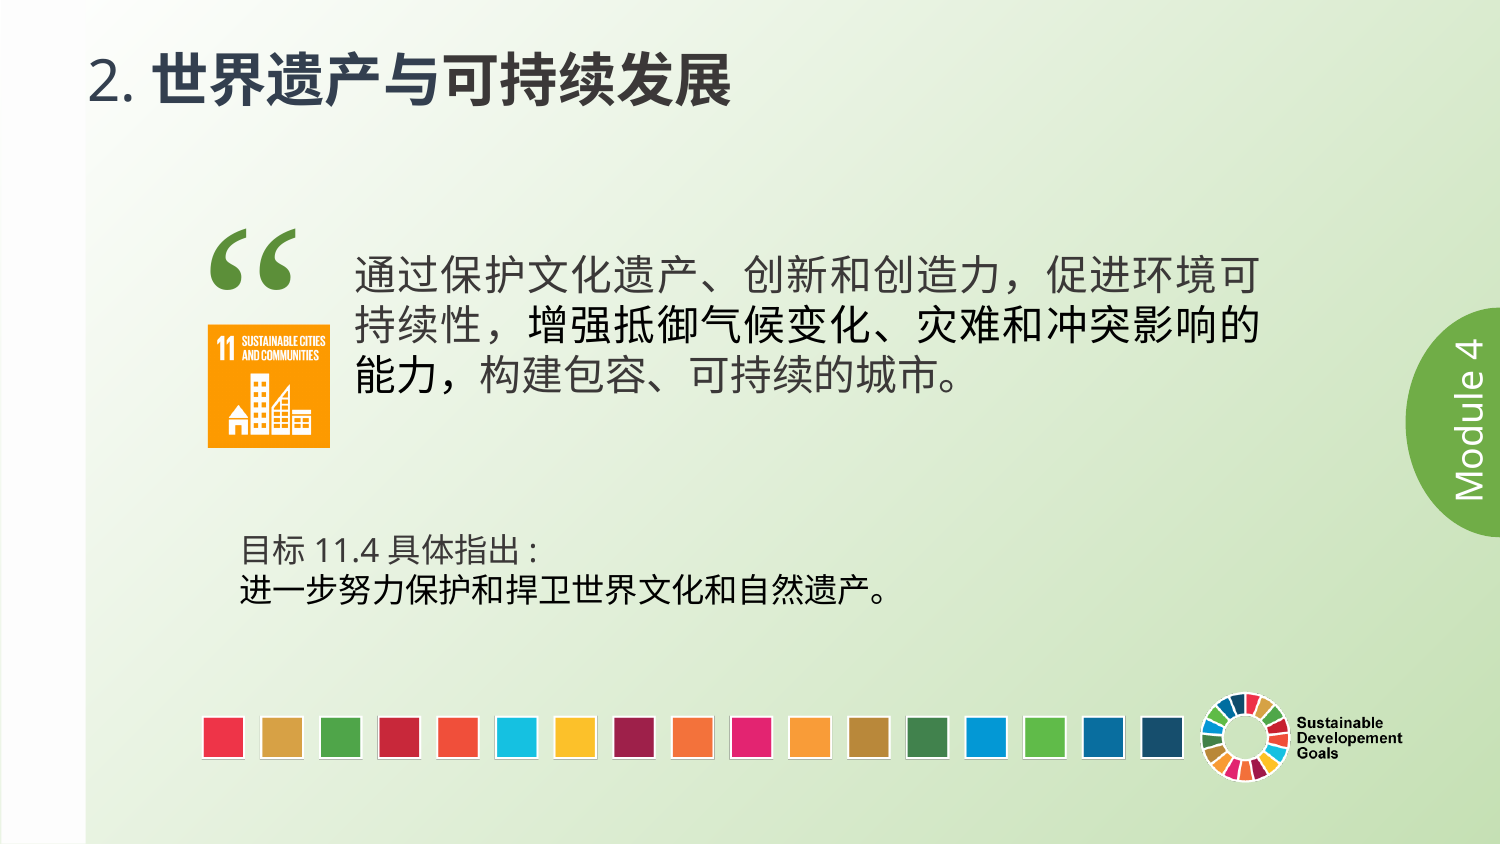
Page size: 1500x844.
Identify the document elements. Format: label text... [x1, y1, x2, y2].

text_box 2.世界遗产与可持续发展 [72, 36, 1460, 201]
picture [167, 663, 1423, 802]
text_box “ [184, 141, 285, 444]
text_box 通过保护文化遗产、创新和创造力，促进环境可持续性，增强抵御气候变化、灾难和冲突影响的能力，构建包容、可持续的城市。 [339, 241, 1276, 407]
picture [207, 324, 331, 448]
text_box 目标11.4具体指出: 进一步努力保护和捍卫世界文化和自然遗产。 [224, 521, 1276, 616]
